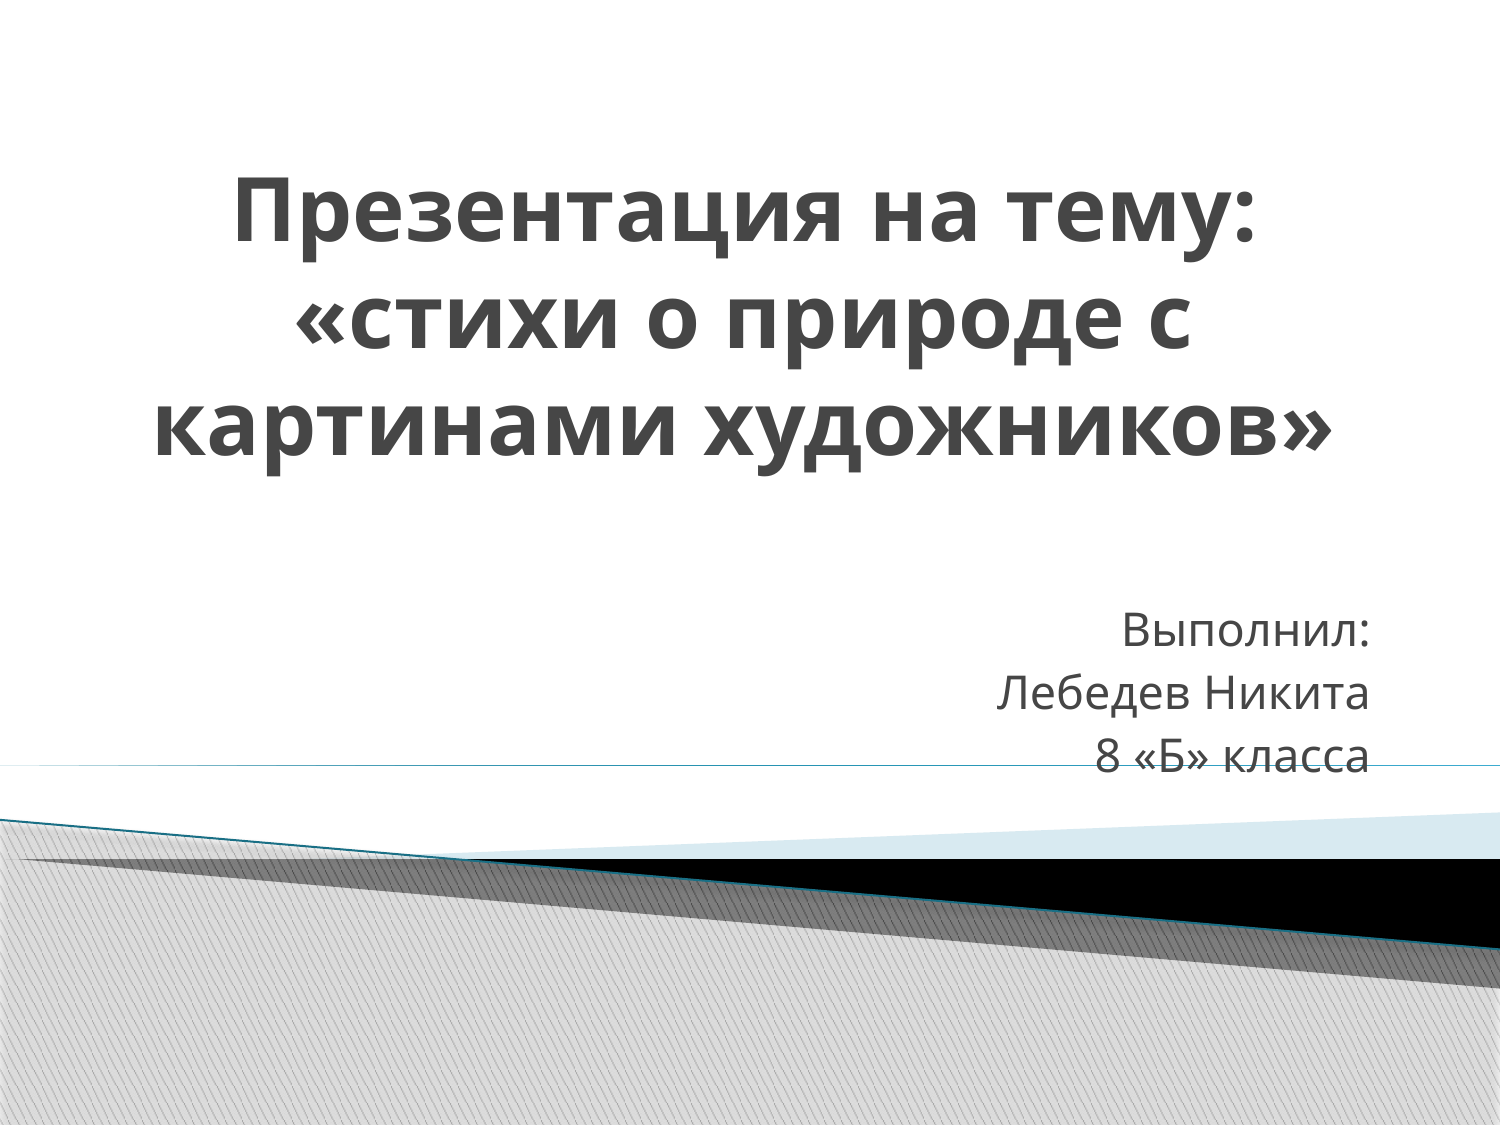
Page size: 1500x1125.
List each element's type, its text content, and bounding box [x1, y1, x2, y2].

subtitle Выполнил: Лебедев Никита 8 «Б» класса [112, 592, 1388, 790]
title Презентация на тему: «стихи о природе с картинами художников» [117, 82, 1372, 481]
picture [5, 859, 1500, 989]
